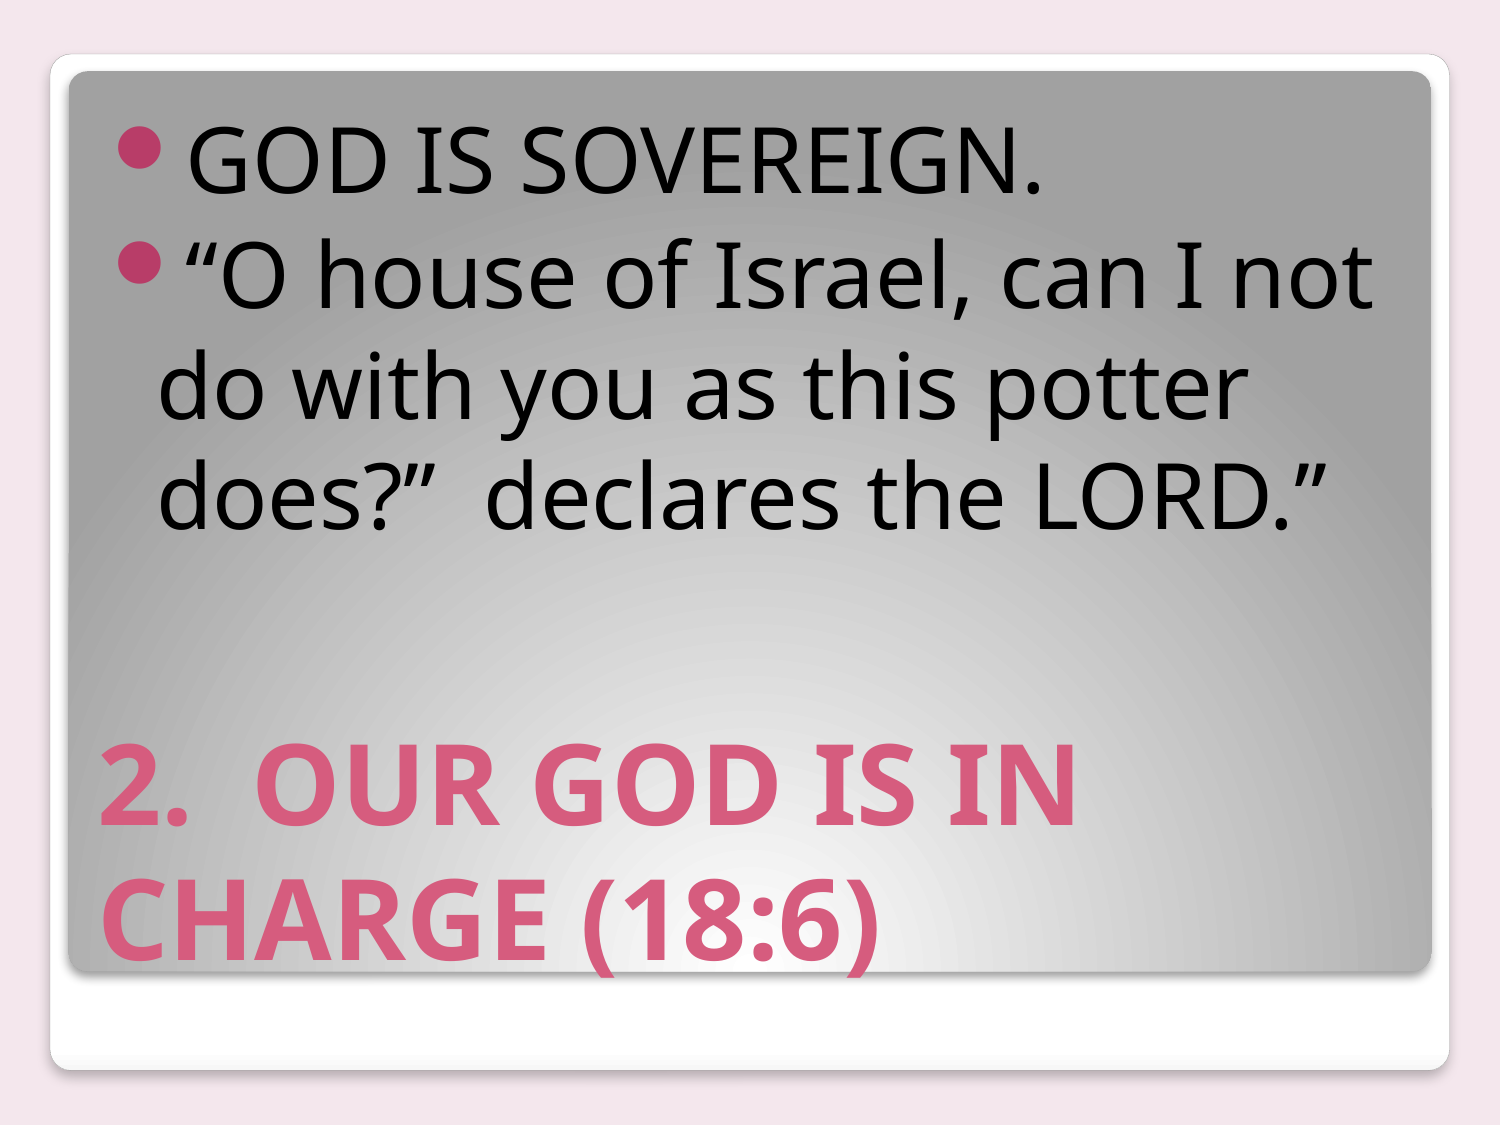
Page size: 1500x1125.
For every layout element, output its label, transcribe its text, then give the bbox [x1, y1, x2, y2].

title 2. OUR GOD IS IN CHARGE (18:6) [82, 817, 1425, 990]
list GOD IS SOVEREIGN. “O house of Israel, can I not do with you as this potter does?” declares the LORD.” [82, 86, 1425, 774]
